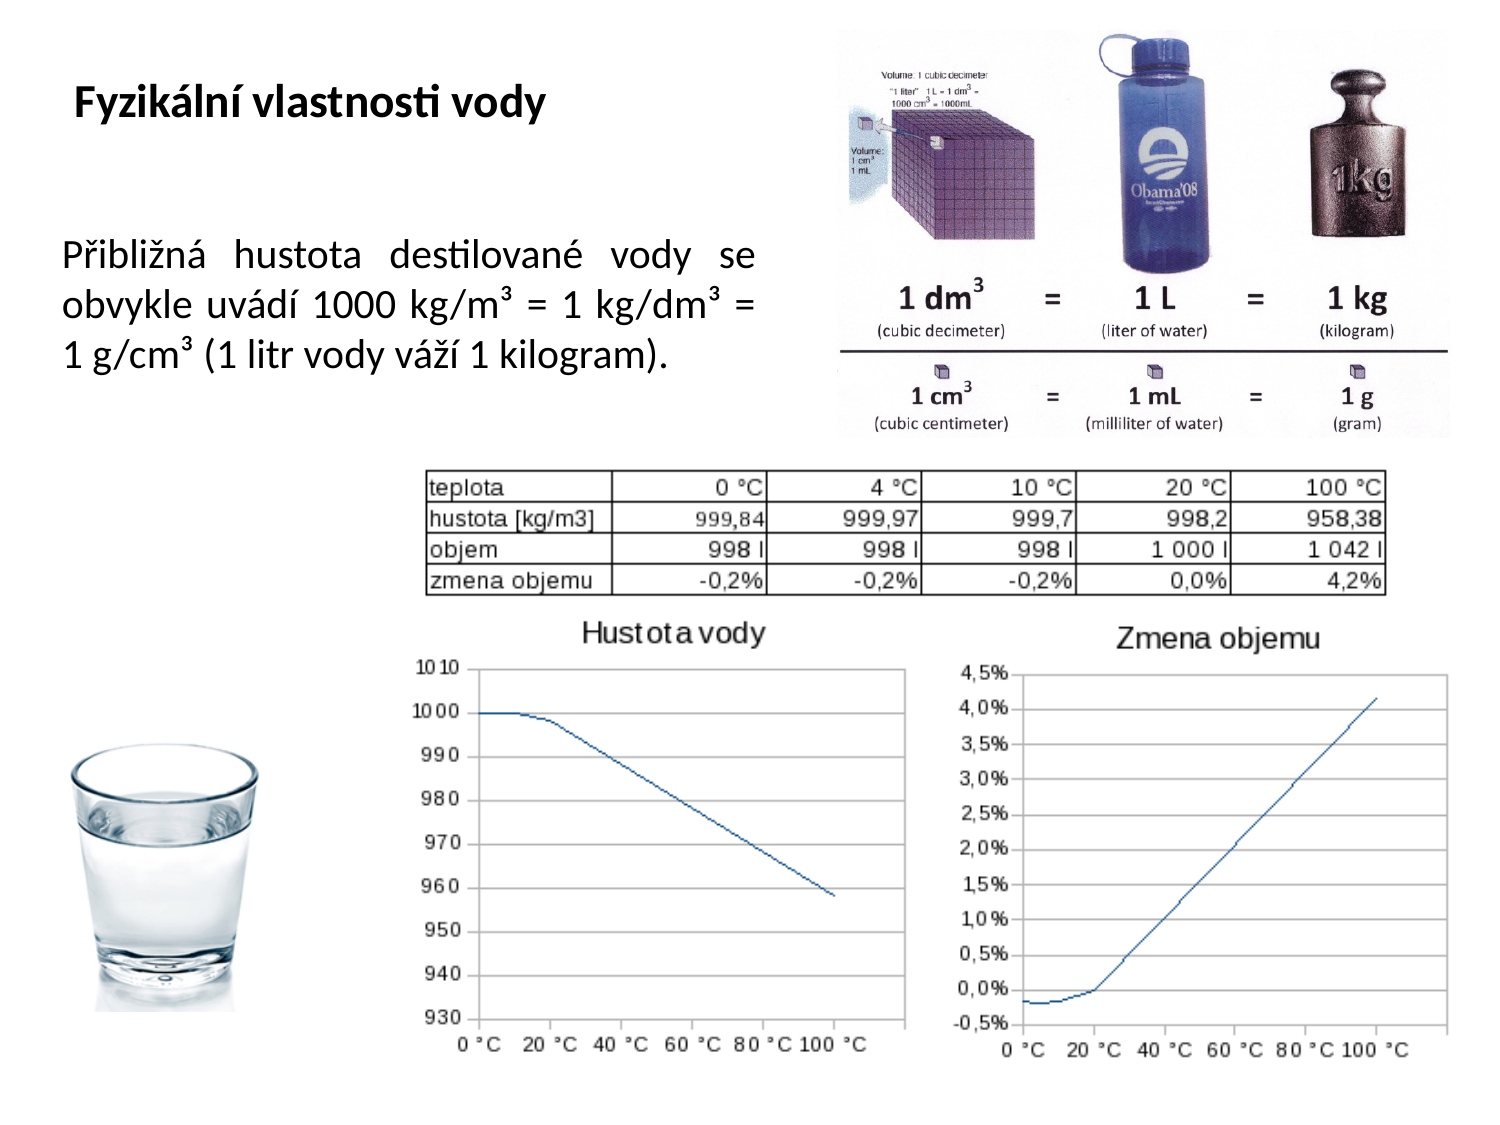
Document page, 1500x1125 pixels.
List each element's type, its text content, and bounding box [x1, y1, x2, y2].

picture [34, 734, 290, 1012]
title Fyzikální vlastnosti vody [59, 52, 641, 152]
text_box Přibližná hustota destilované vody se obvykle uvádí 1000 kg/m³ = 1 kg/dm³ = 1 g/cm³ (1 litr vody váží 1 kilogram). [47, 219, 772, 405]
picture [374, 22, 1494, 1103]
